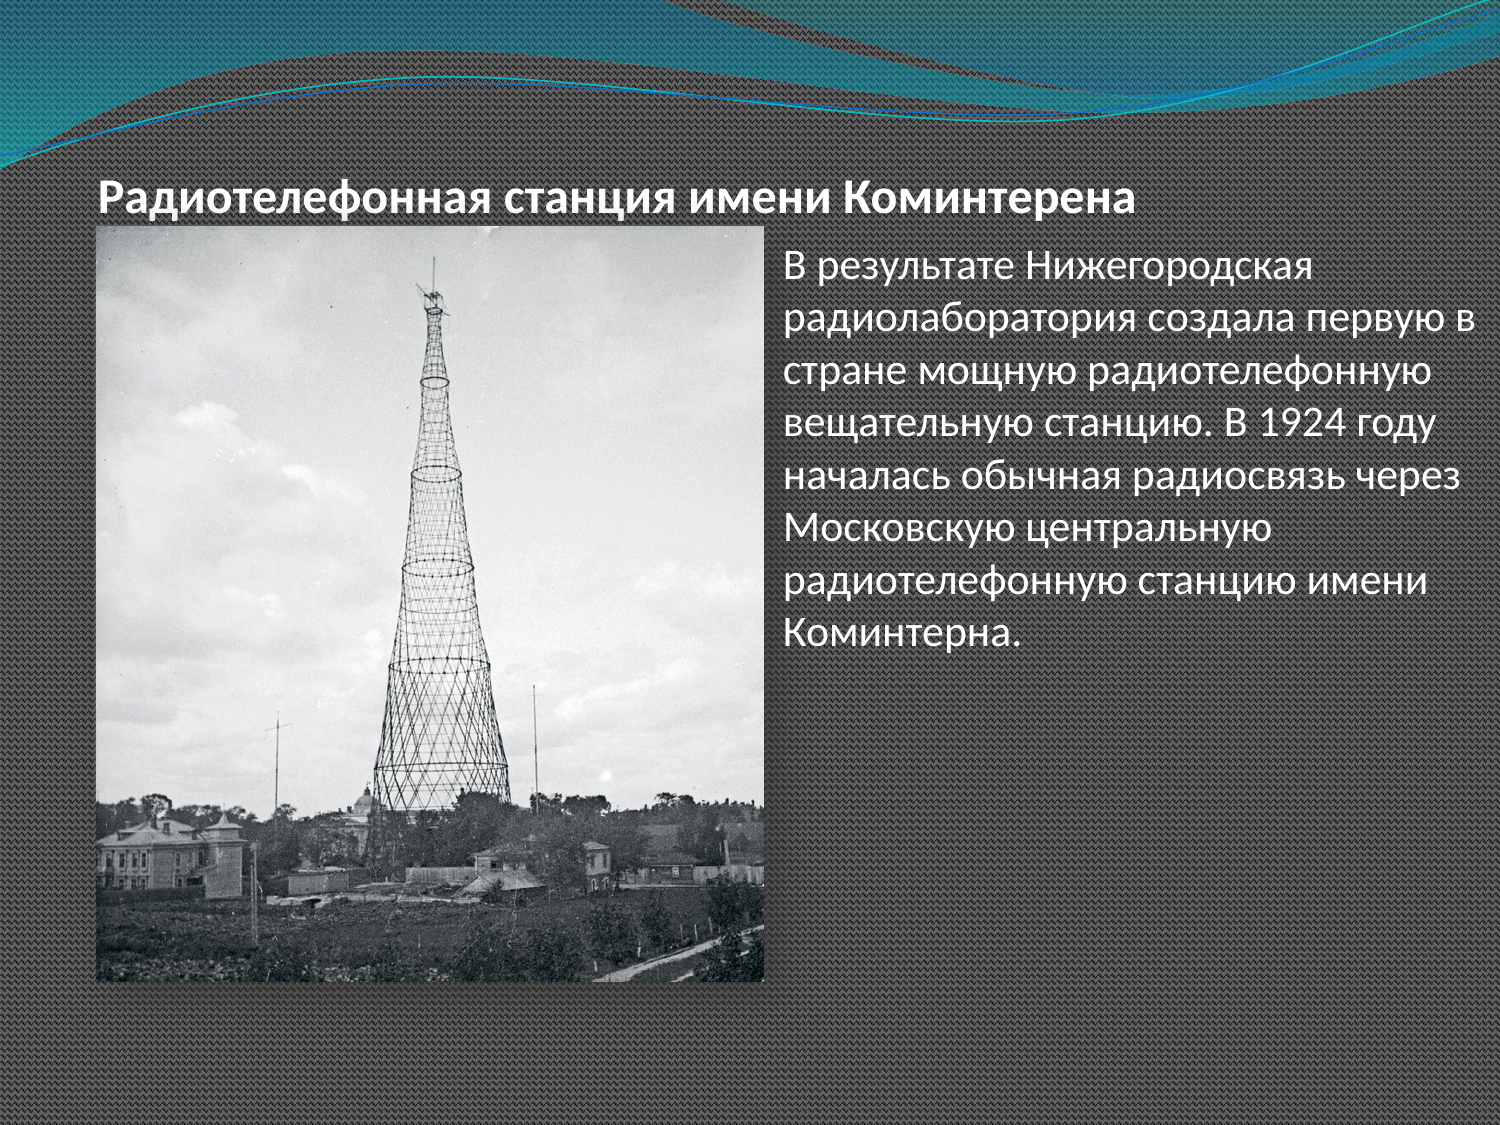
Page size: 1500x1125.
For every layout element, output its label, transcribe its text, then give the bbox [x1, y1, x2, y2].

text_box В результате Нижегородская радиолаборатория создала первую в стране мощную радиотелефонную вещательную станцию. В 1924 году началась обычная радиосвязь через Московскую центральную радиотелефонную станцию имени Коминтерна. [768, 228, 1500, 664]
title Радиотелефонная станция имени Коминтерена [97, 118, 1212, 224]
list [95, 226, 765, 982]
